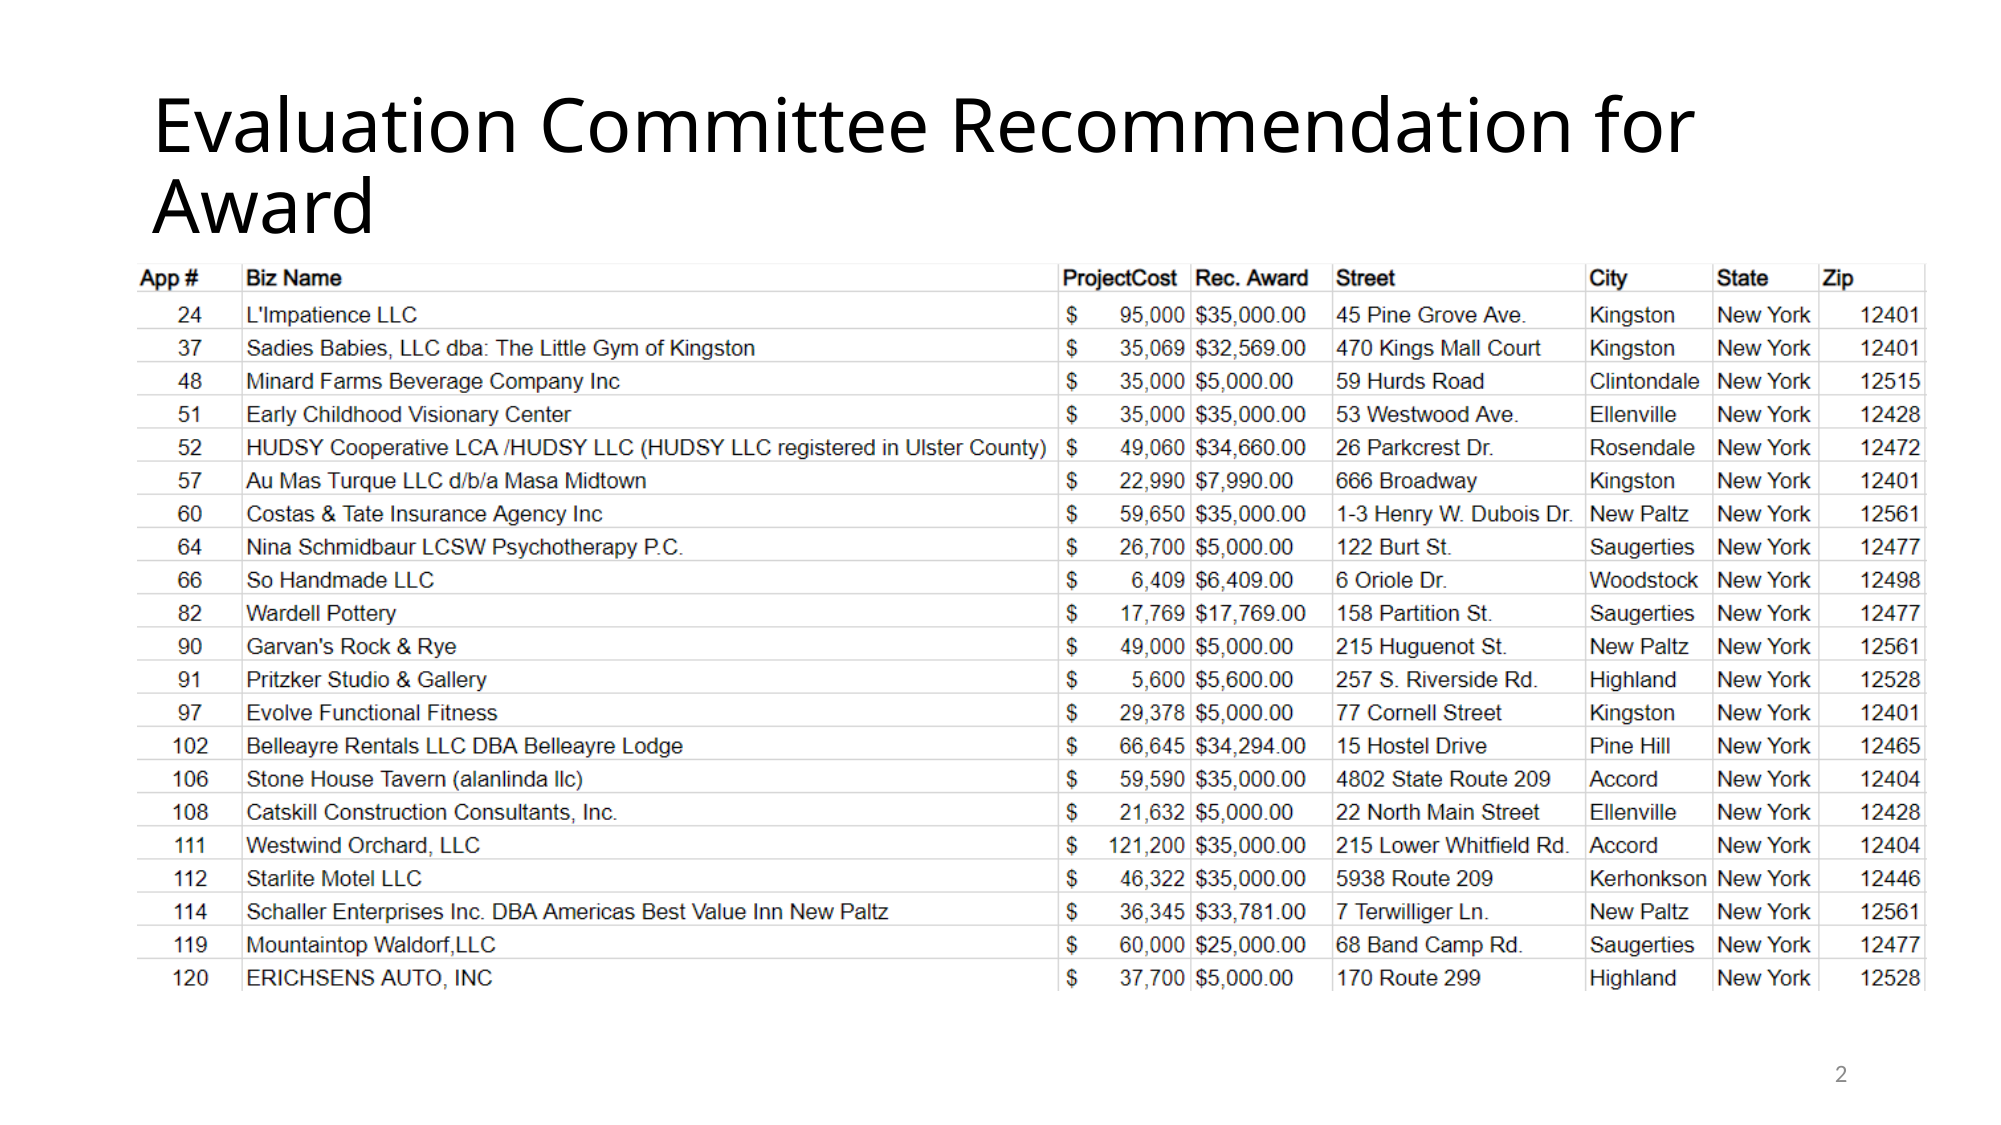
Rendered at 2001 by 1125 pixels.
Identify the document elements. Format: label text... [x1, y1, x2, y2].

title Evaluation Committee Recommendation for Award [137, 59, 1863, 263]
slide_number 2 [1412, 1042, 1863, 1103]
picture [137, 263, 1927, 991]
